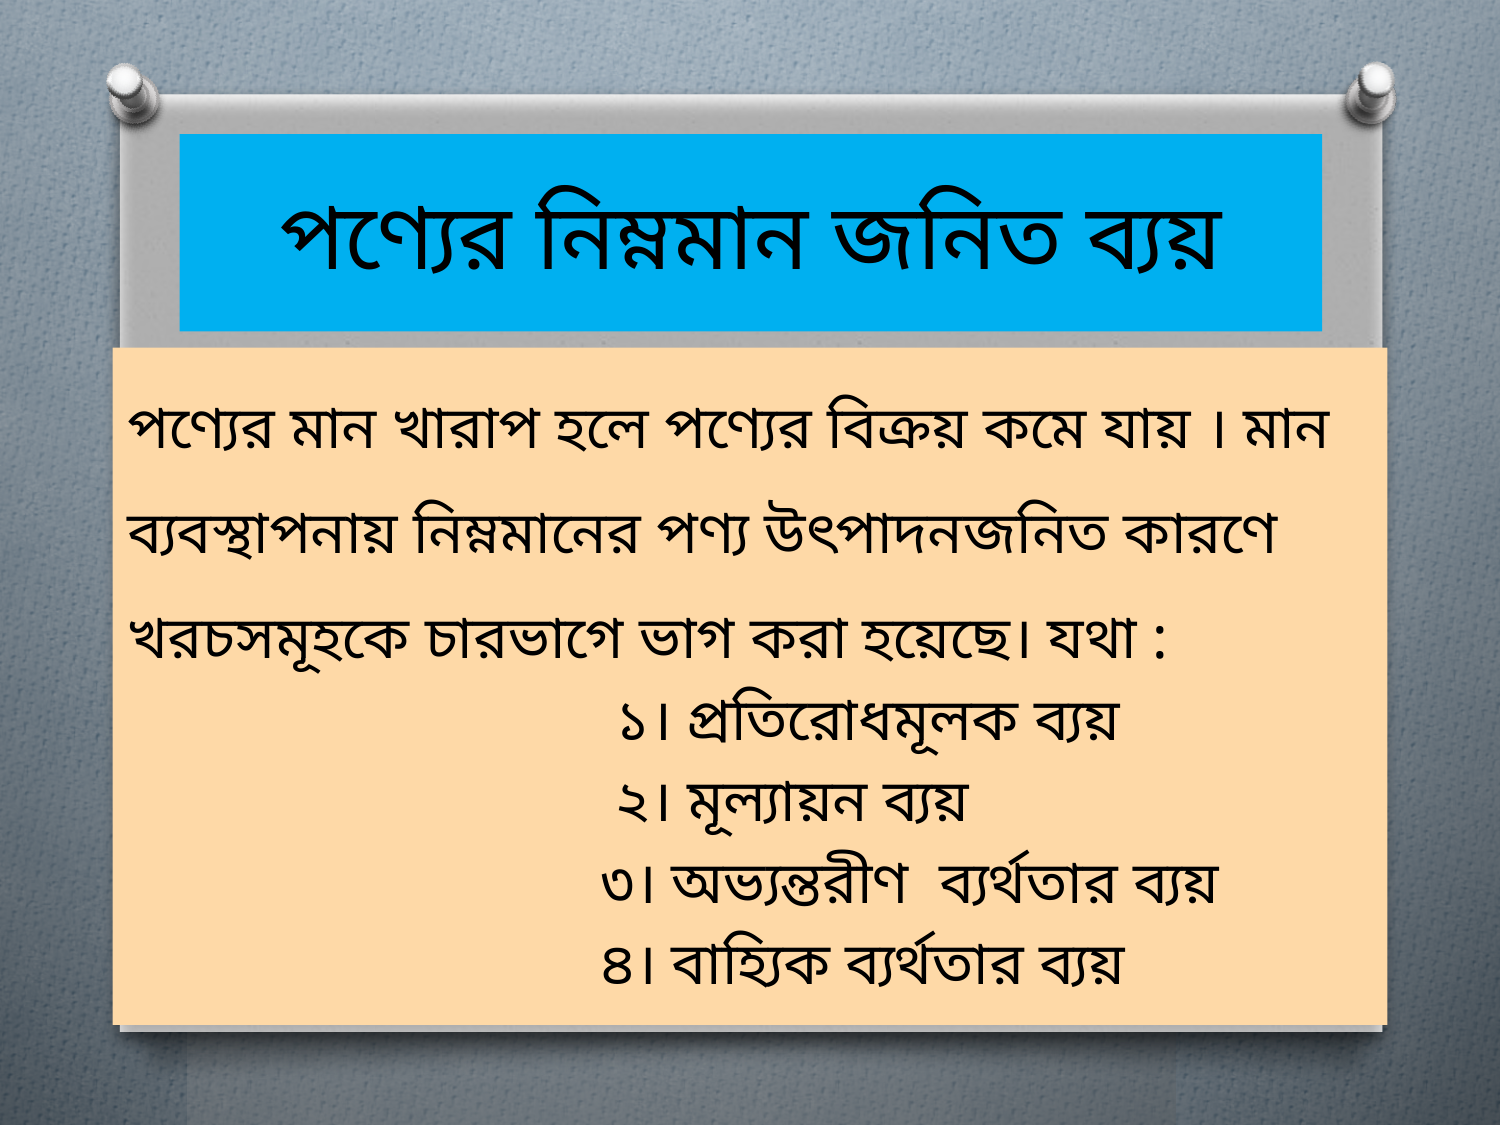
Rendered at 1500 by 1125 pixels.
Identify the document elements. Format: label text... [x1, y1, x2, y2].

list পণ্যের মান খারাপ হলে পণ্যের বিক্রয় কমে যায় । মান ব্যবস্থাপনায় নিম্নমানের পণ্য উৎপাদনজনিত কারণে খরচসমূহকে চারভাগে ভাগ করা হয়েছে। যথা : ১। প্রতিরোধমূলক ব্যয় ২। মূল্যায়ন ব্যয় ৩। অভ্যন্তরীণ ব্যর্থতার ব্যয় ৪। বাহ্যিক ব্যর্থতার ব্যয় [112, 347, 1388, 1025]
picture [75, 29, 198, 153]
title পণ্যের নিম্নমান জনিত ব্যয় [179, 134, 1323, 332]
picture [1317, 35, 1439, 156]
